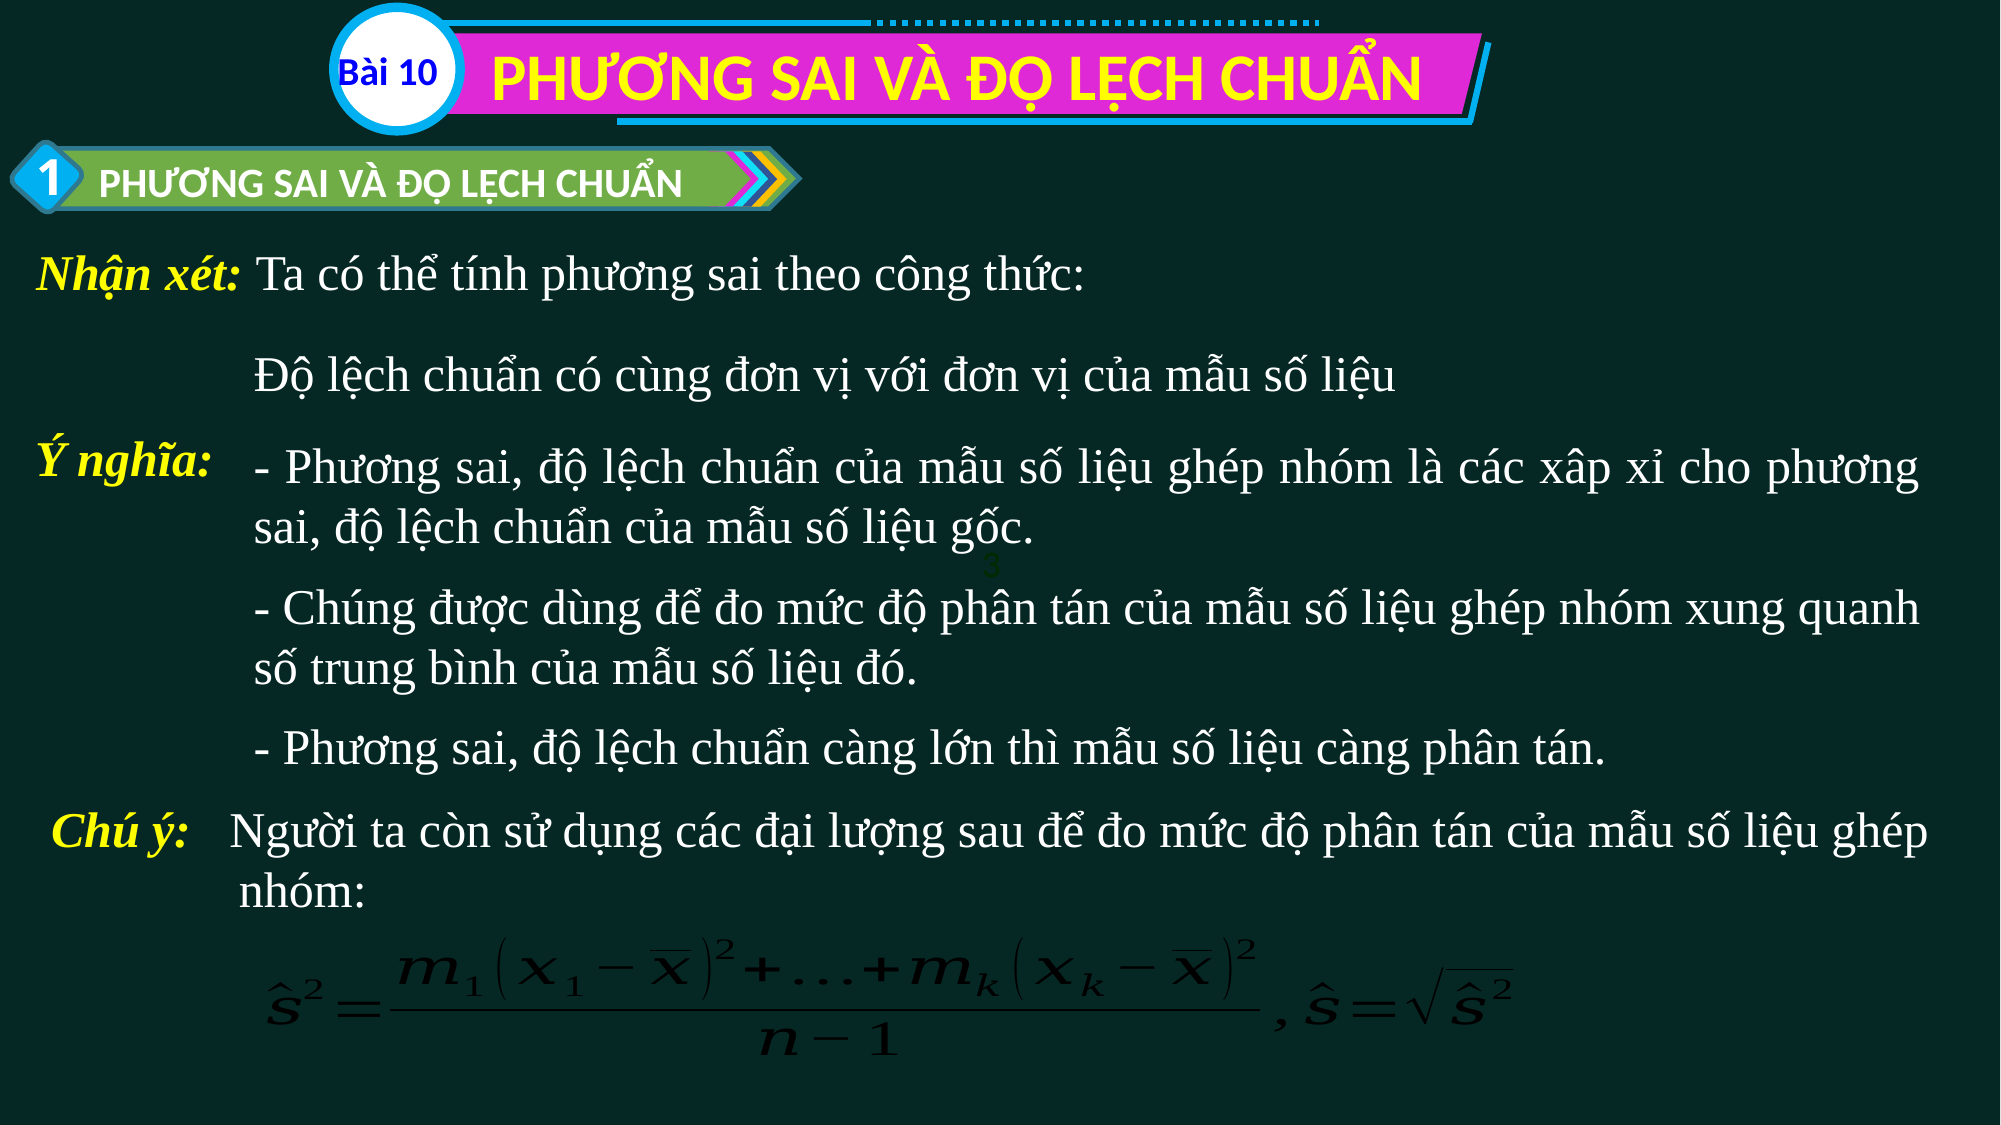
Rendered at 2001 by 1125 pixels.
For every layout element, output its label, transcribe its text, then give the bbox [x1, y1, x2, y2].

text_box Ý nghĩa: [20, 418, 262, 494]
text_box Độ lệch chuẩn có cùng đơn vị với đơn vị của mẫu số liệu [238, 334, 1453, 409]
text_box PHƯƠNG SAI VÀ ĐỘ LỆCH CHUẨN [84, 148, 700, 214]
text_box [55, 146, 802, 211]
text_box 1 [21, 138, 53, 214]
text_box [753, 150, 789, 208]
text_box 3 [967, 532, 1033, 592]
text_box [342, 102, 452, 132]
text_box [11, 163, 21, 193]
text_box Chú ý: Người ta còn sử dụng các đại lượng sau để đo mức độ phân tán của mẫu số liệu ghép nhóm: [36, 789, 1950, 925]
text_box Bài 10 [322, 38, 511, 102]
text_box [341, 6, 453, 38]
text_box [734, 150, 770, 208]
picture [0, 0, 2001, 1125]
text_box [726, 150, 761, 208]
text_box [445, 102, 476, 112]
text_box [1469, 42, 1489, 123]
text_box - Chúng được dùng để đo mức độ phân tán của mẫu số liệu ghép nhóm xung quanh số trung bình của mẫu số liệu đó. [238, 567, 1936, 703]
text_box - Phương sai, độ lệch chuẩn càng lớn thì mẫu số liệu càng phân tán. [238, 706, 1674, 782]
text_box - Phương sai, độ lệch chuẩn của mẫu số liệu ghép nhóm là các xâp xỉ cho phương sai, độ lệch chuẩn của mẫu số liệu gốc. [238, 425, 1936, 561]
text_box [744, 150, 779, 208]
text_box PHƯƠNG SAI VÀ ĐỘ LỆCH CHUẨN [476, 26, 1477, 122]
text_box [698, 150, 753, 208]
text_box [53, 143, 83, 212]
